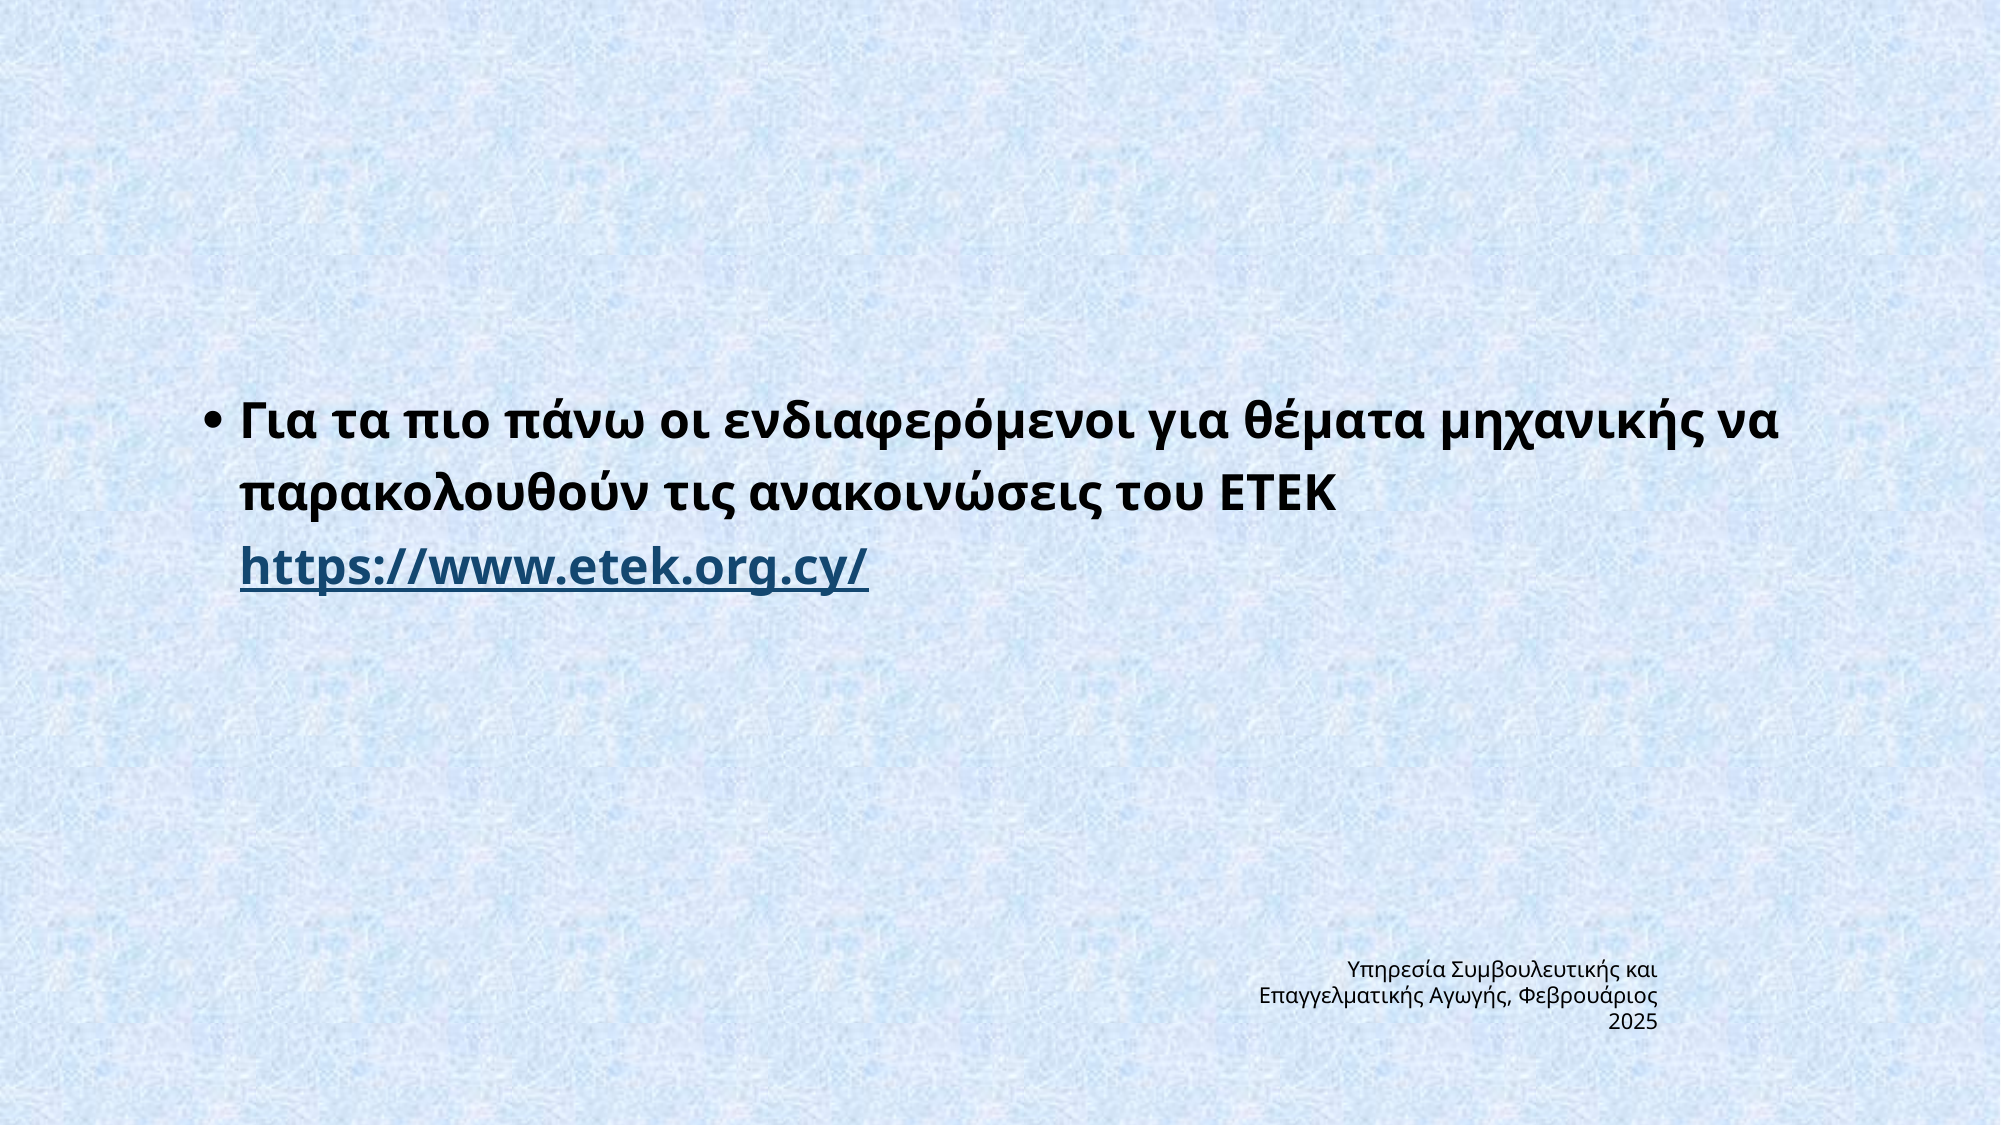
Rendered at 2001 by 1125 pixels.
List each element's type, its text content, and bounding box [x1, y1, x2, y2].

list Για τα πιο πάνω οι ενδιαφερόμενοι για θέματα μηχανικής να παρακολουθούν τις ανακοινώσεις του ΕΤΕΚ https://www.etek.org.cy/ [187, 369, 1813, 950]
picture [0, 0, 2001, 1125]
slide_number Υπηρεσία Συμβουλευτικής και Επαγγελματικής Αγωγής, Φεβρουάριος 2025 [1223, 965, 1674, 1025]
